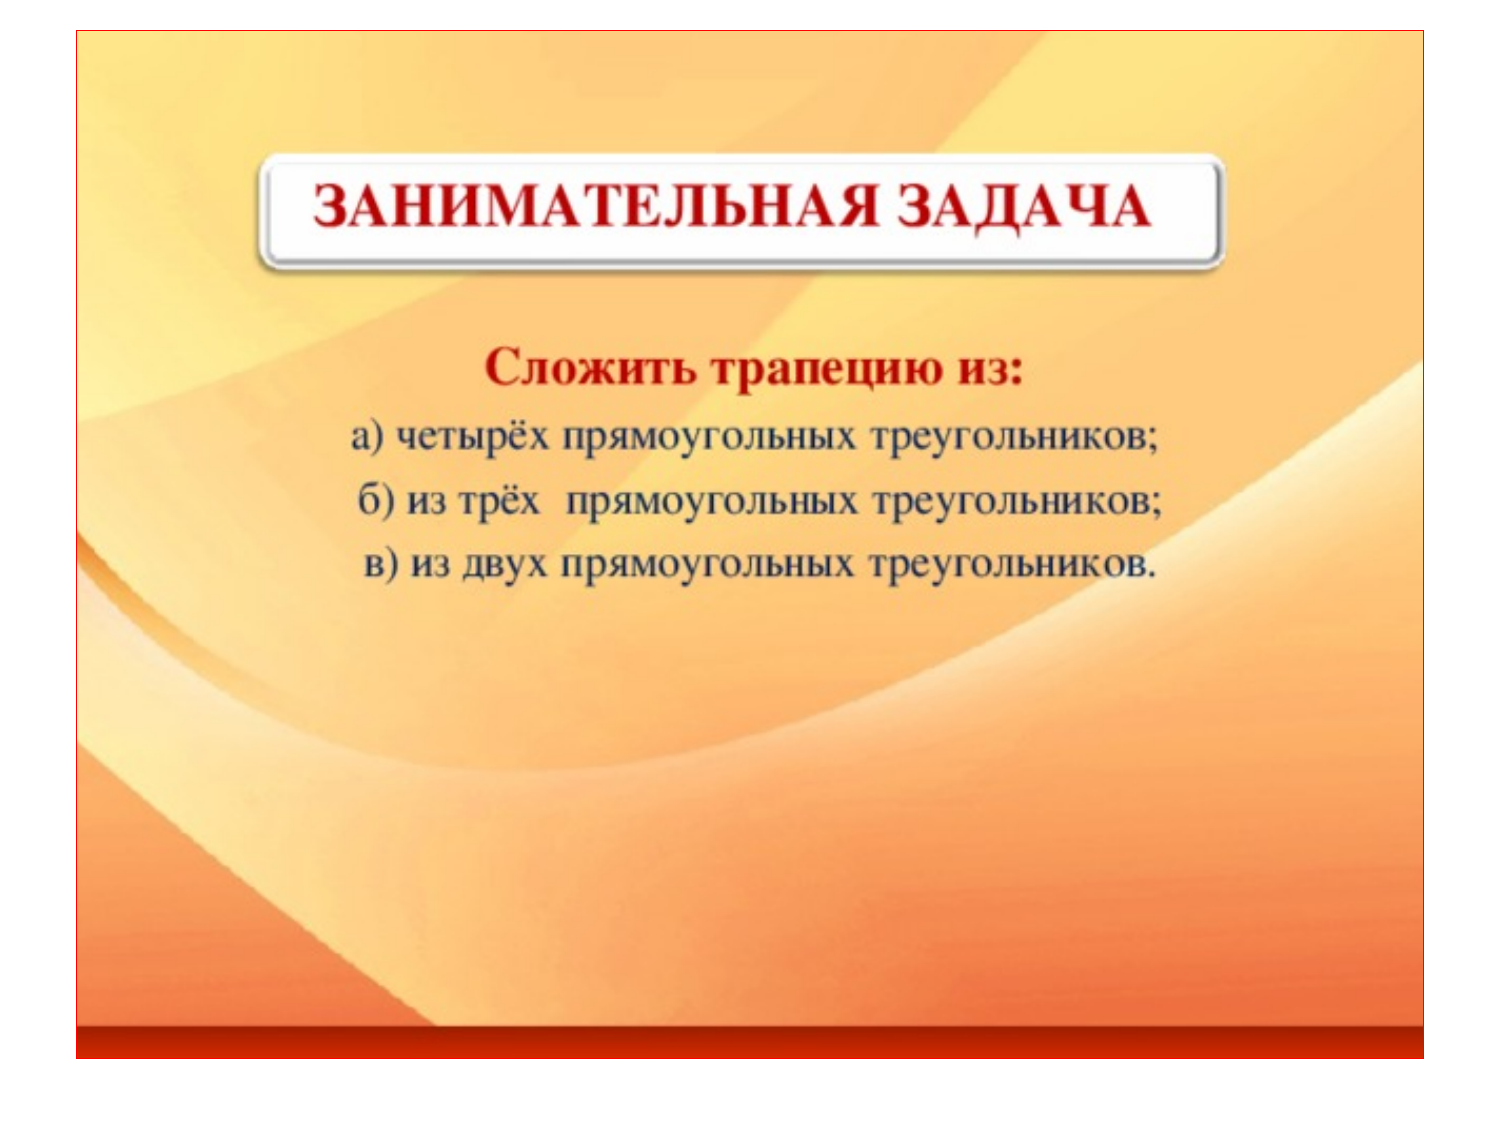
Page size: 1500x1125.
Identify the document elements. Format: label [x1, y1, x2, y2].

picture [76, 30, 1424, 1059]
